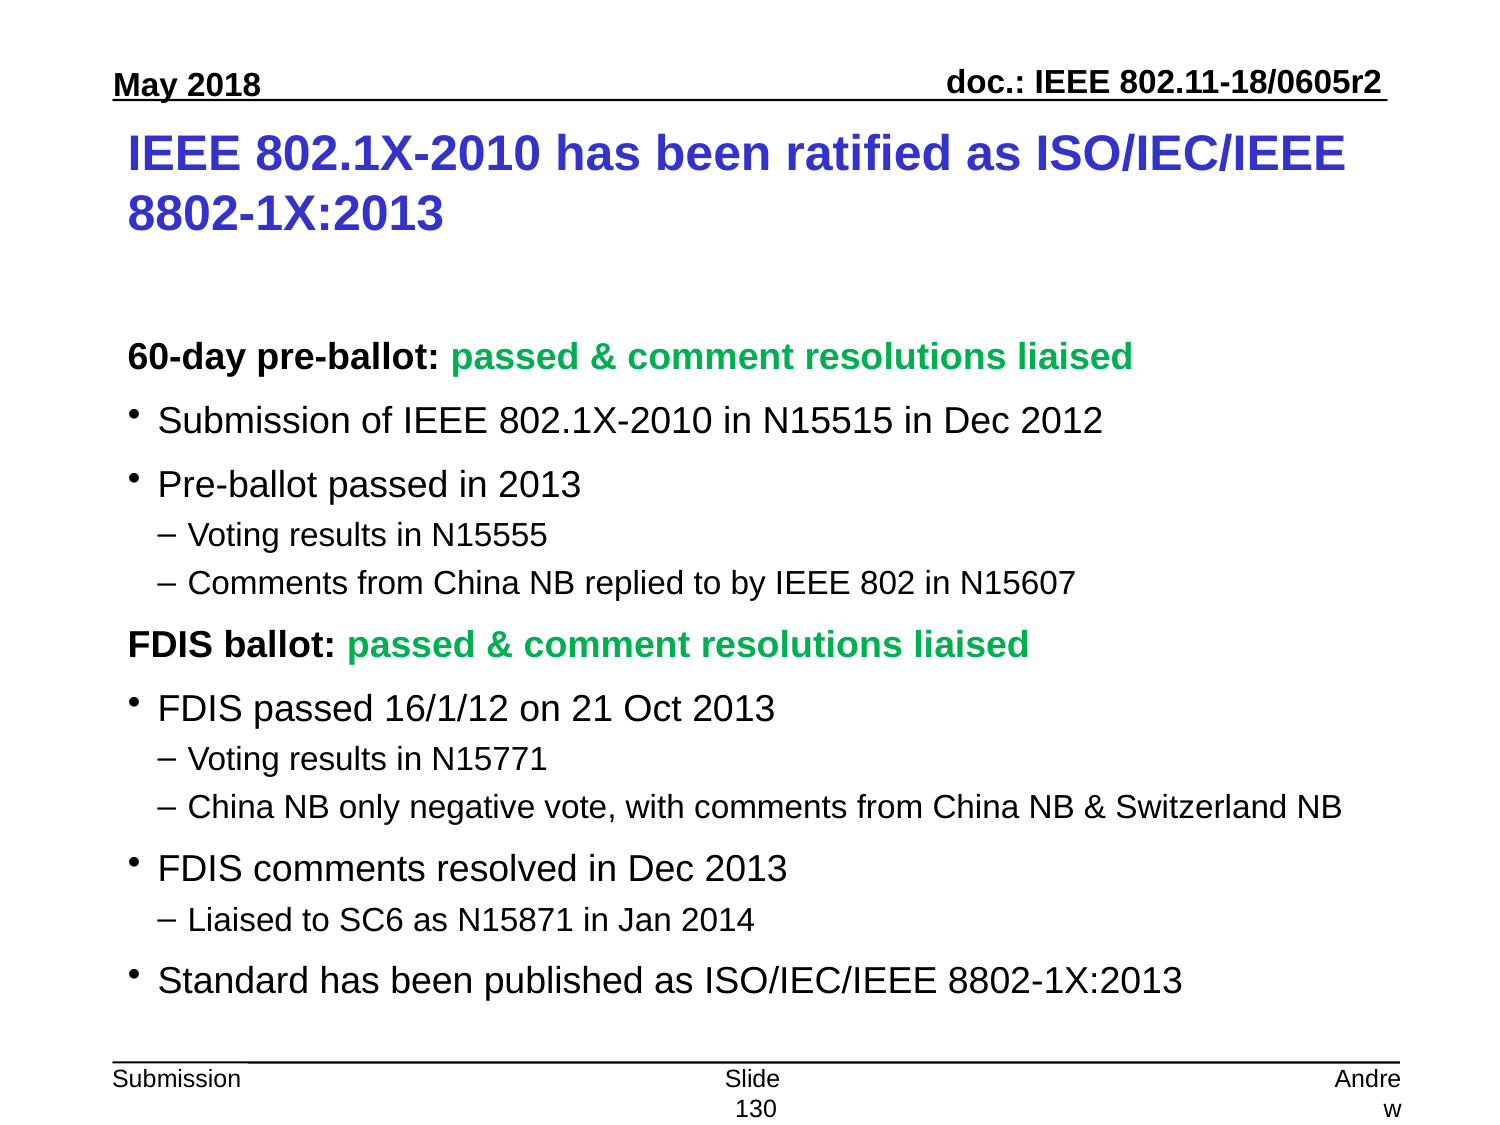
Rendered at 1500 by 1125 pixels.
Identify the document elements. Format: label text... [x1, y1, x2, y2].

slide_number Slide 130 [709, 1061, 803, 1093]
title IEEE 802.1X-2010 has been ratified as ISO/IEC/IEEE 8802-1X:2013 [112, 112, 1388, 288]
list 60-day pre-ballot: passed & comment resolutions liaised Submission of IEEE 802.1X-2010 in N15515 in Dec 2012 Pre-ballot passed in 2013 Voting results in N15555 Comments from China NB replied to by IEEE 802 in N15607 FDIS ballot: passed & comment resolutions liaised FDIS passed 16/1/12 on 21 Oct 2013 Voting results in N15771 China NB only negative vote, with comments from China NB & Switzerland NB FDIS comments resolved in Dec 2013 Liaised to SC6 as N15871 in Jan 2014 Standard has been published as ISO/IEC/IEEE 8802-1X:2013 [112, 324, 1388, 1000]
footer Andrew Myles, Cisco [1320, 1061, 1402, 1093]
